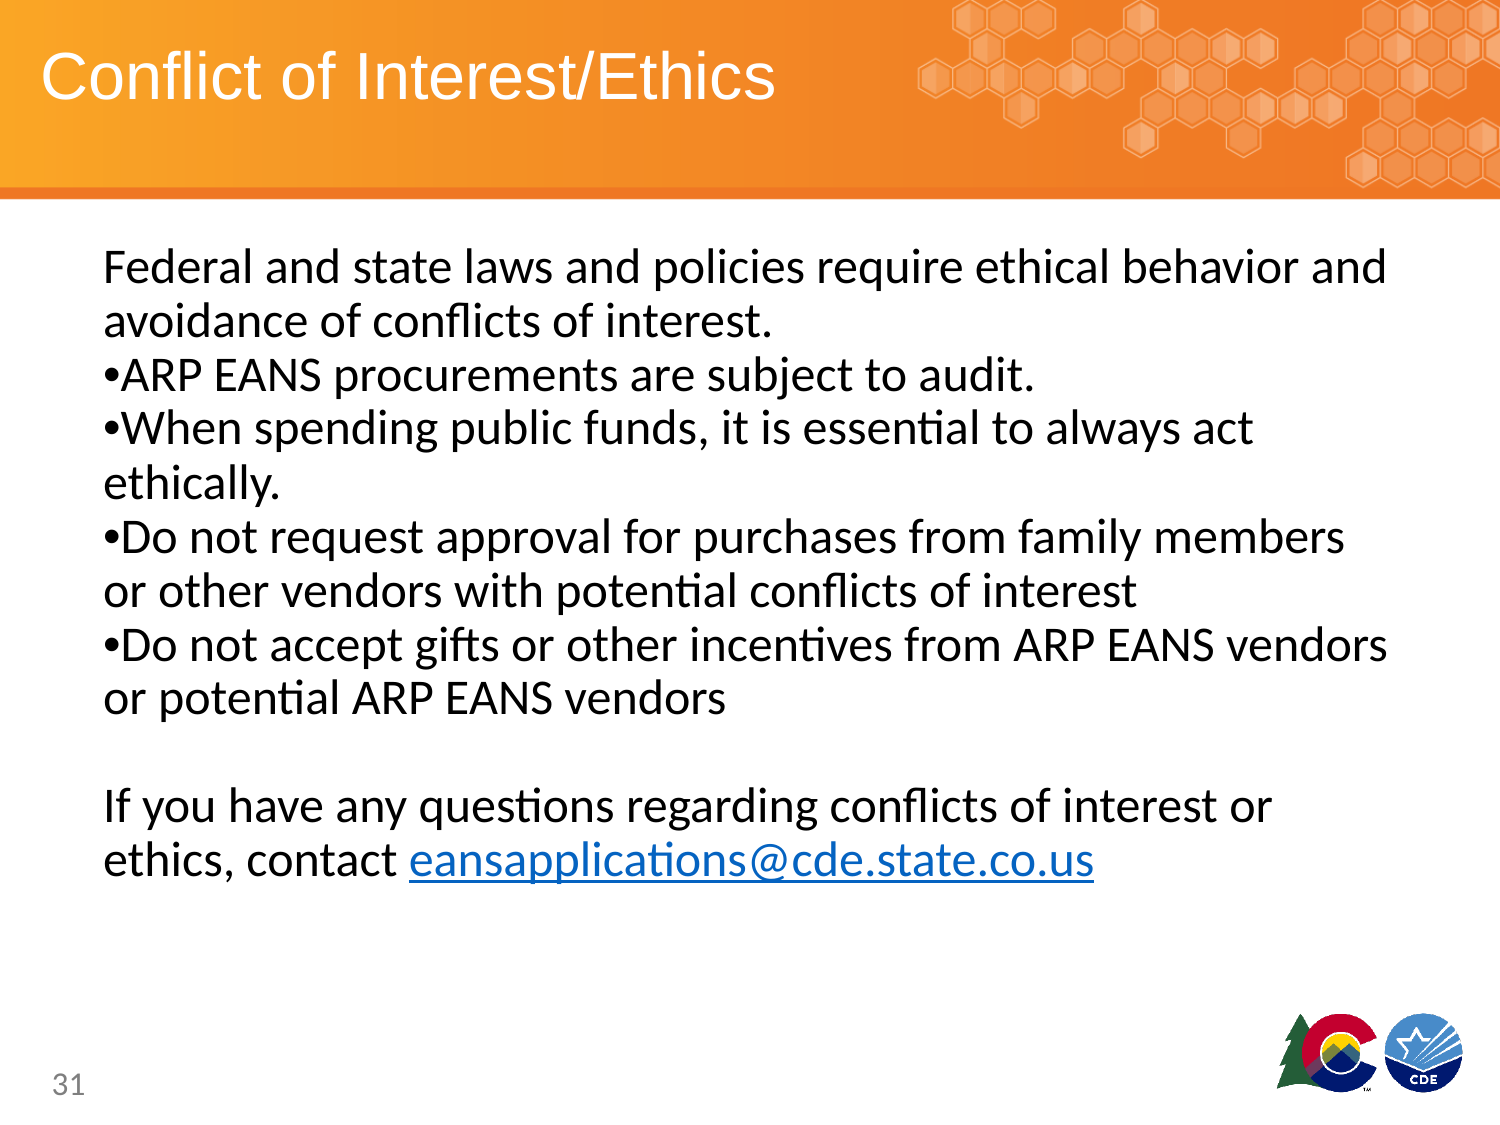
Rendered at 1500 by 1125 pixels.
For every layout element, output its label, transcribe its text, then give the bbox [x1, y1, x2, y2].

title Conflict of Interest/Ethics [40, 41, 1038, 166]
list Federal and state laws and policies require ethical behavior and avoidance of conflicts of interest. •ARP EANS procurements are subject to audit. •When spending public funds, it is essential to always act ethically. •Do not request approval for purchases from family members or other vendors with potential conflicts of interest •Do not accept gifts or other incentives from ARP EANS vendors or potential ARP EANS vendors If you have any questions regarding conflicts of interest or ethics, contact eansapplications@cde.state.co.us [103, 239, 1397, 1002]
picture [0, 0, 1500, 200]
slide_number 31 [36, 1054, 375, 1115]
picture [1275, 1012, 1463, 1093]
